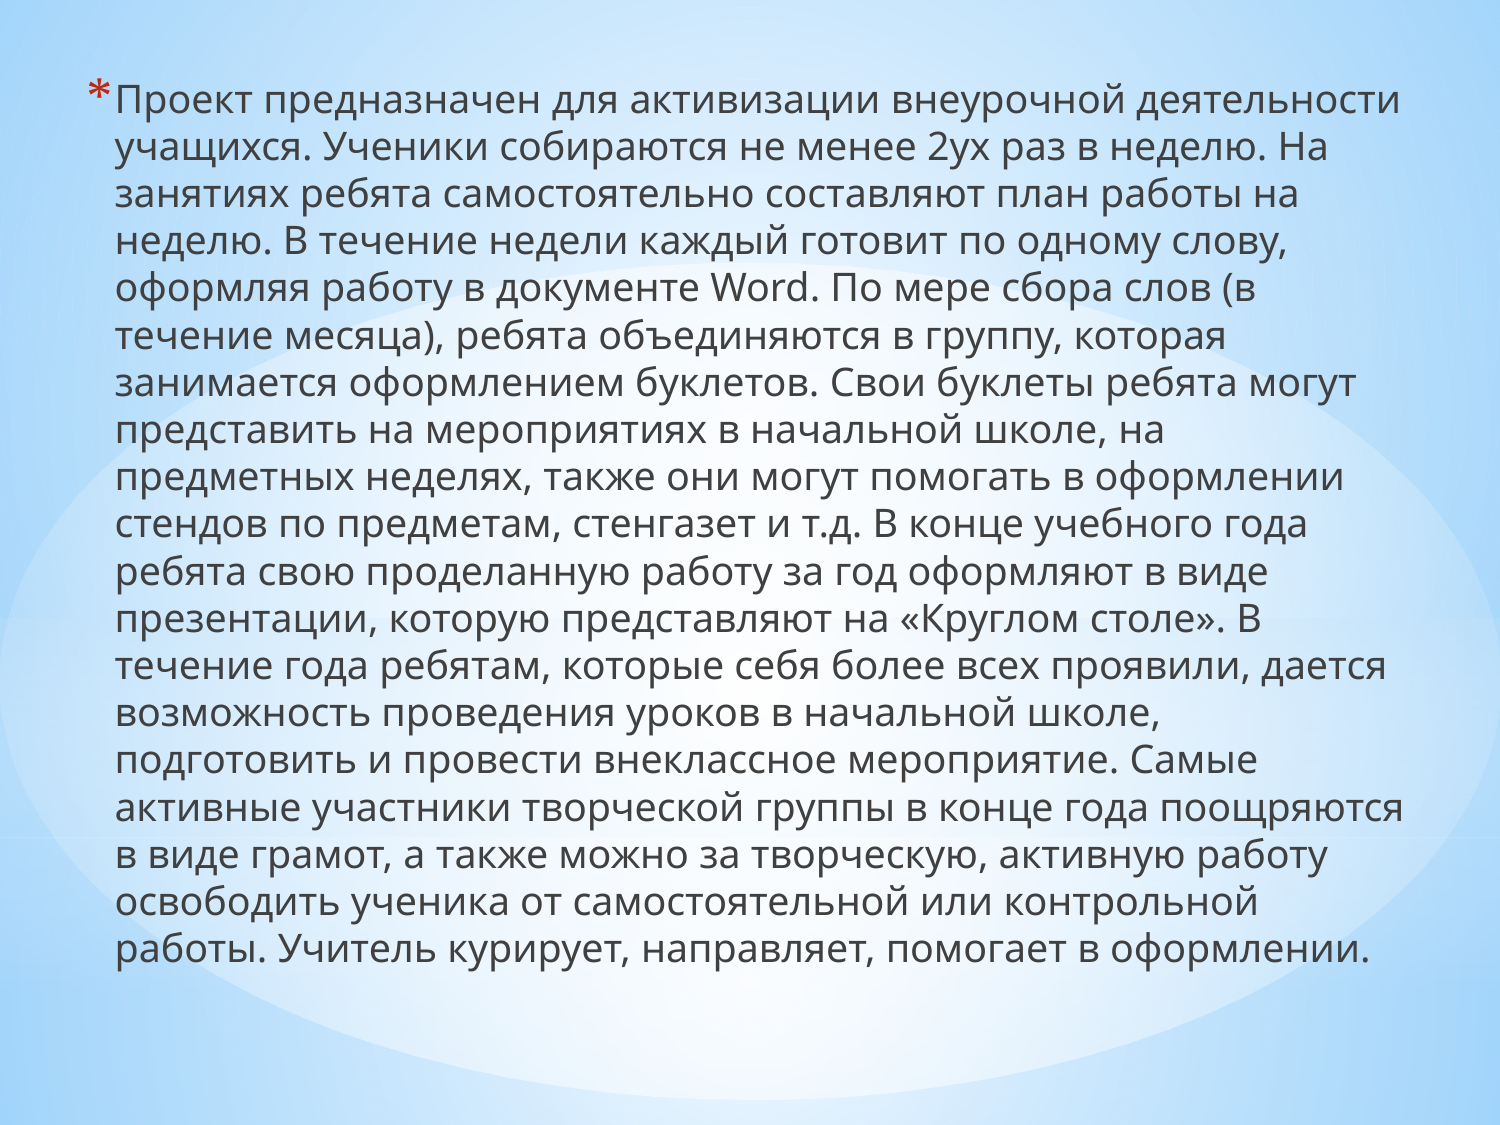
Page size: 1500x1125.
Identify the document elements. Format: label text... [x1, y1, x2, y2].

list Проект предназначен для активизации внеурочной деятельности учащихся. Ученики собираются не менее 2ух раз в неделю. На занятиях ребята самостоятельно составляют план работы на неделю. В течение недели каждый готовит по одному слову, оформляя работу в документе Word. По мере сбора слов (в течение месяца), ребята объединяются в группу, которая занимается оформлением буклетов. Свои буклеты ребята могут представить на мероприятиях в начальной школе, на предметных неделях, также они могут помогать в оформлении стендов по предметам, стенгазет и т.д. В конце учебного года ребята свою проделанную работу за год оформляют в виде презентации, которую представляют на «Круглом столе». В течение года ребятам, которые себя более всех проявили, дается возможность проведения уроков в начальной школе, подготовить и провести внеклассное мероприятие. Самые активные участники творческой группы в конце года поощряются в виде грамот, а также можно за творческую, активную работу освободить ученика от самостоятельной или контрольной работы. Учитель курирует, направляет, помогает в оформлении. [64, 66, 1424, 1035]
